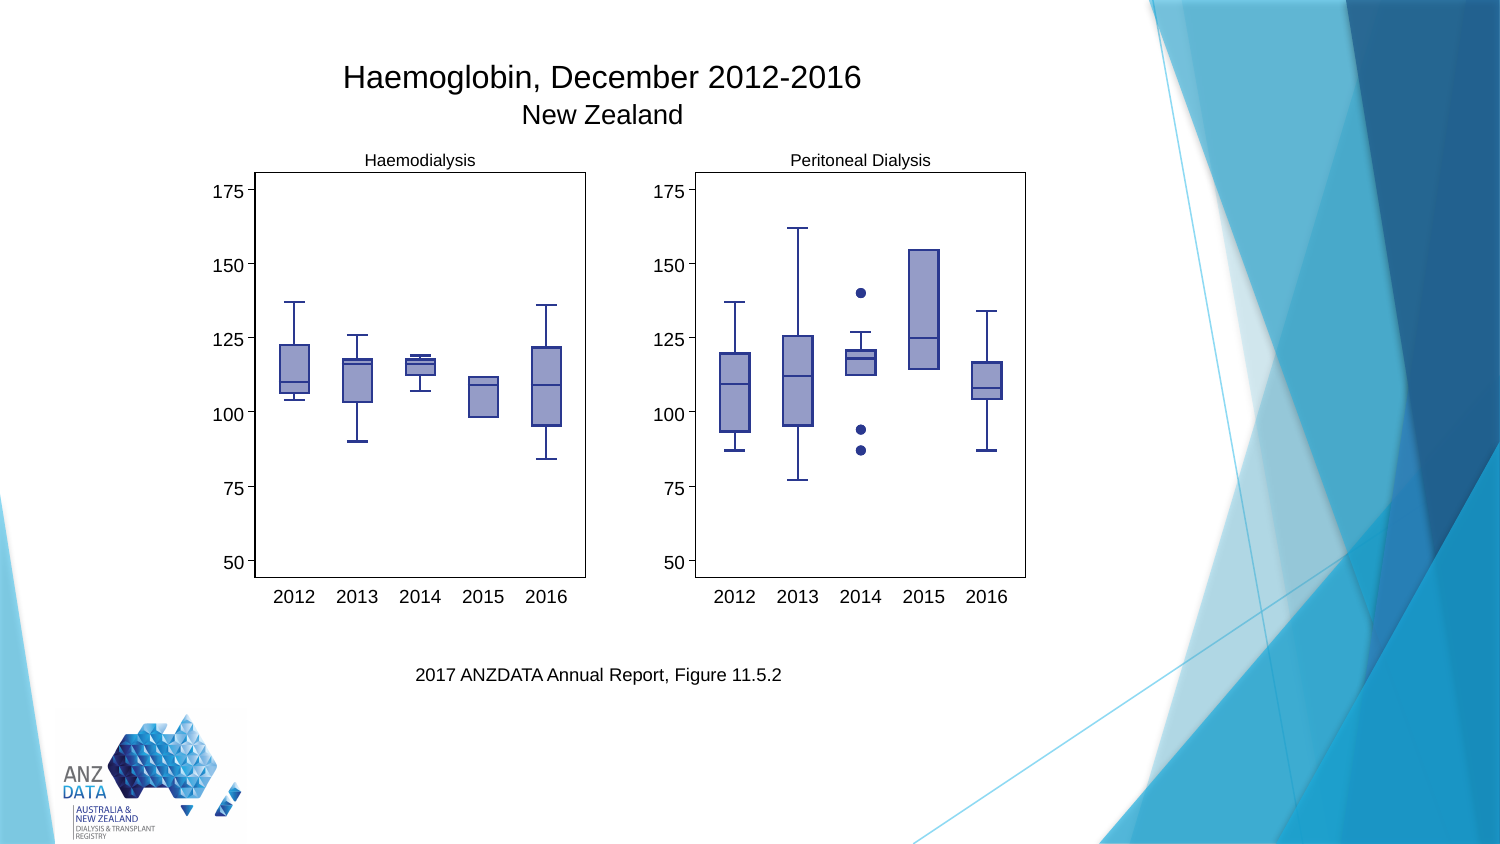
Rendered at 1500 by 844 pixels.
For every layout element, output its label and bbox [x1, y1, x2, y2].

list [147, 40, 1058, 704]
picture [55, 708, 247, 844]
